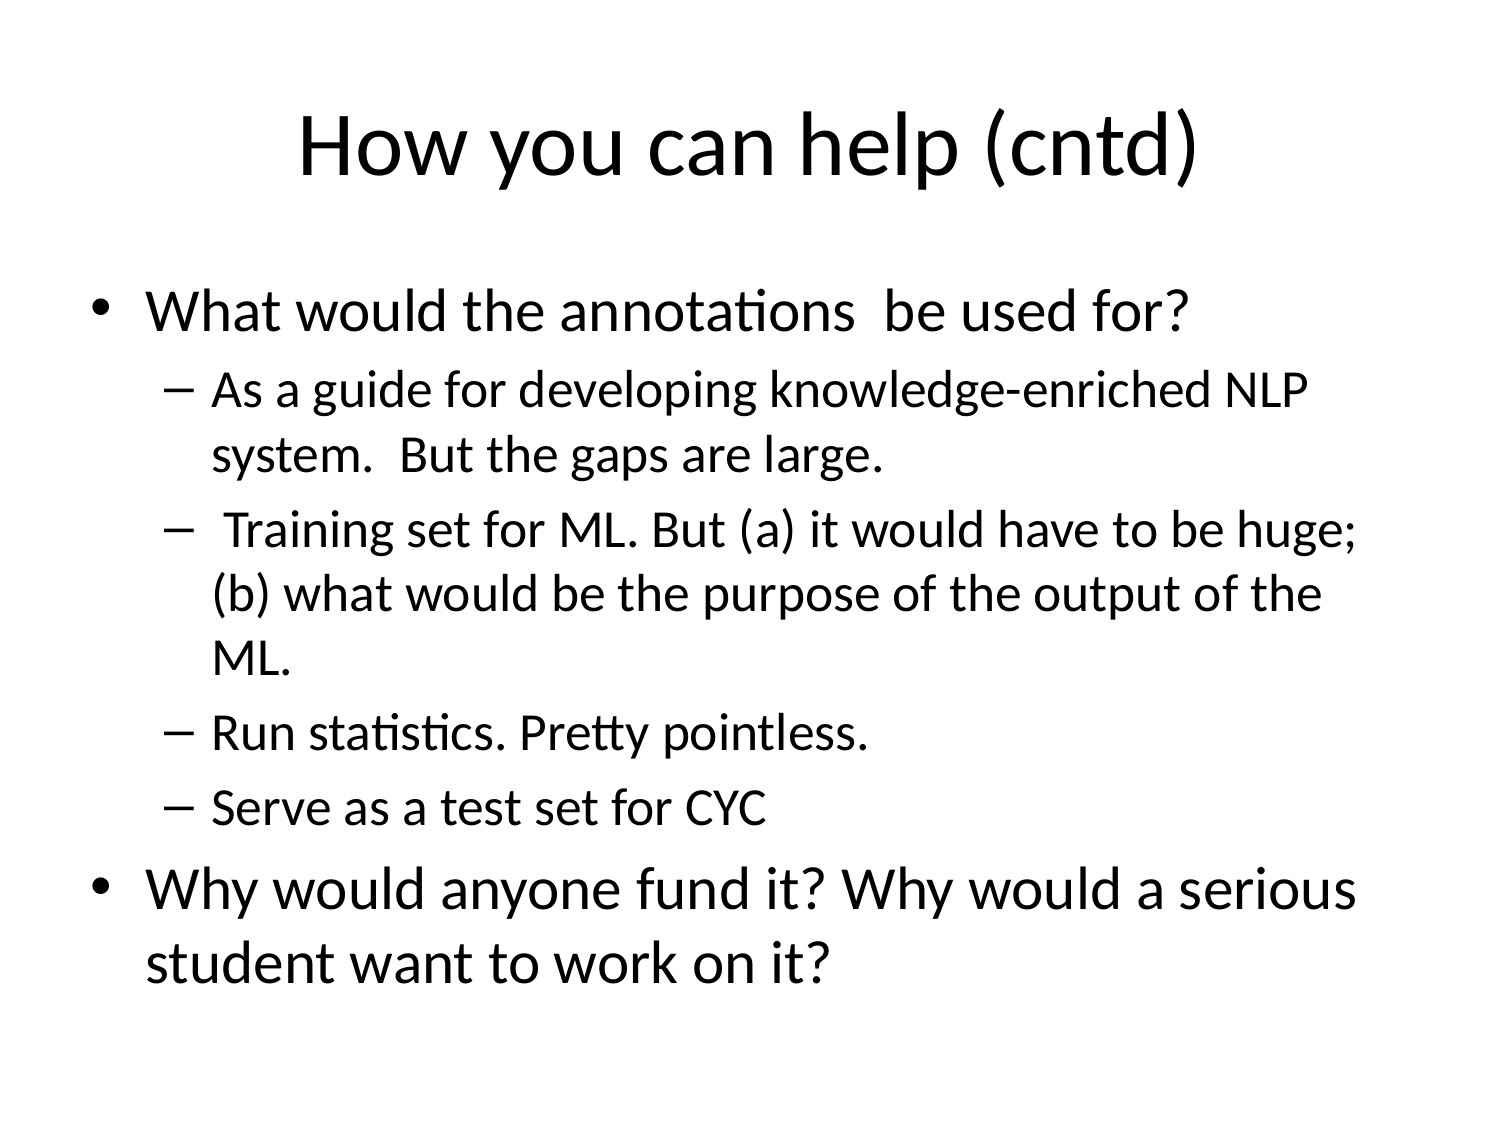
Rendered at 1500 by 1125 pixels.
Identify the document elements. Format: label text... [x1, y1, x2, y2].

list What would the annotations be used for? As a guide for developing knowledge-enriched NLP system. But the gaps are large. Training set for ML. But (a) it would have to be huge; (b) what would be the purpose of the output of the ML. Run statistics. Pretty pointless. Serve as a test set for CYC Why would anyone fund it? Why would a serious student want to work on it? [75, 262, 1425, 1005]
title How you can help (cntd) [75, 45, 1425, 233]
